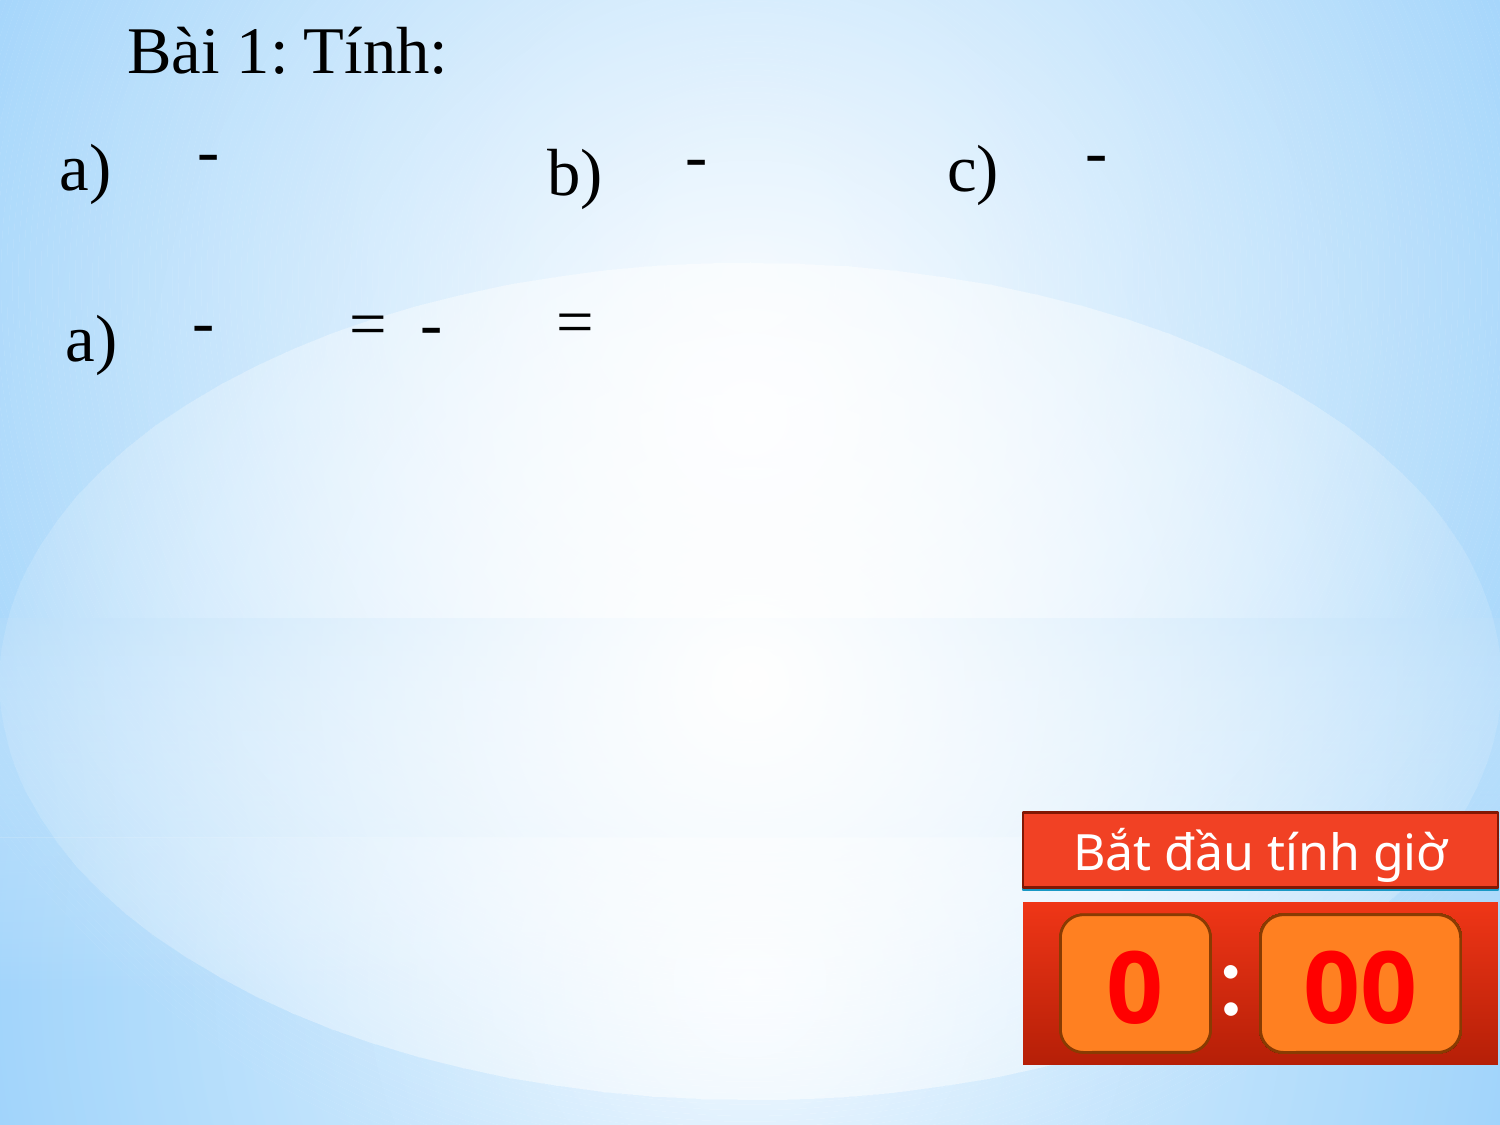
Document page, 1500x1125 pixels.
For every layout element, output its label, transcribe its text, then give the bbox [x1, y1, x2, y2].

text_box : [1201, 895, 1252, 1046]
text_box Bắt đầu tính giờ [1022, 811, 1499, 889]
text_box c) [932, 117, 1020, 213]
text_box a) [44, 116, 133, 212]
text_box b) [532, 120, 620, 216]
text_box a) [50, 287, 139, 383]
text_box 00 [1259, 913, 1462, 1054]
text_box [1023, 902, 1498, 1065]
text_box Bài 1: Tính: [112, 0, 813, 95]
text_box 0 [1059, 913, 1212, 1054]
